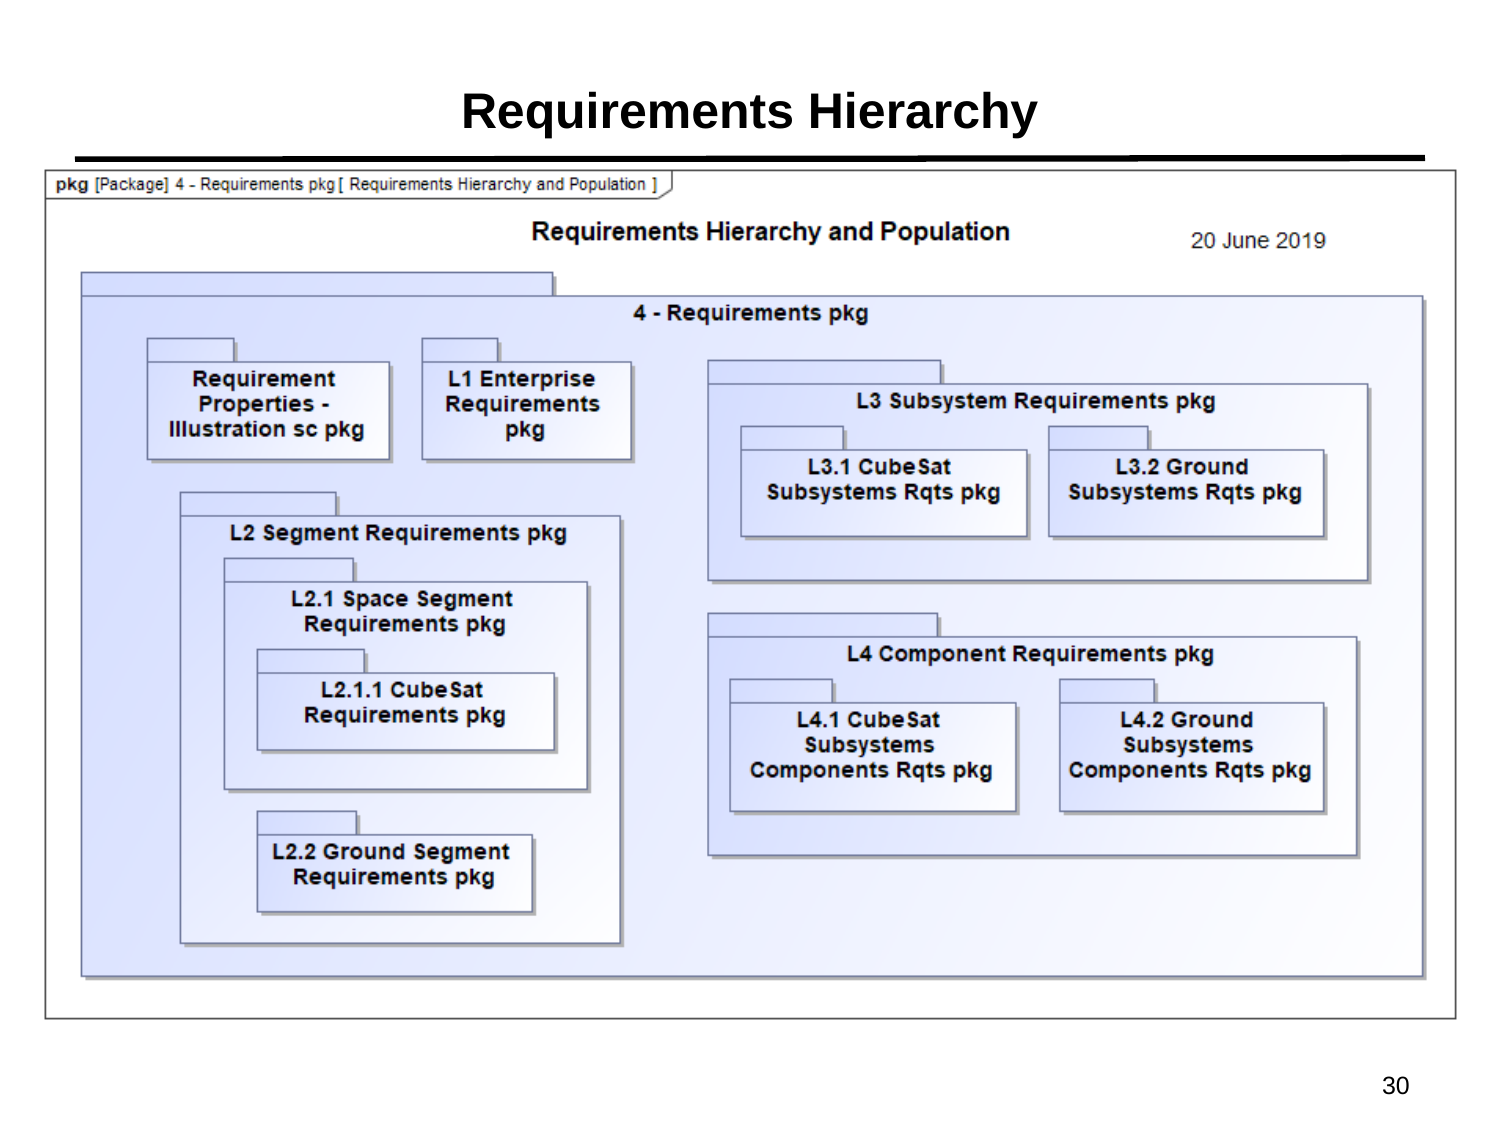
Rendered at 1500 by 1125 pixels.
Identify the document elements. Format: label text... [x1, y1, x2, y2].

title Requirements Hierarchy [75, 12, 1425, 146]
picture [37, 162, 1463, 1027]
slide_number 30 [1312, 1062, 1425, 1107]
